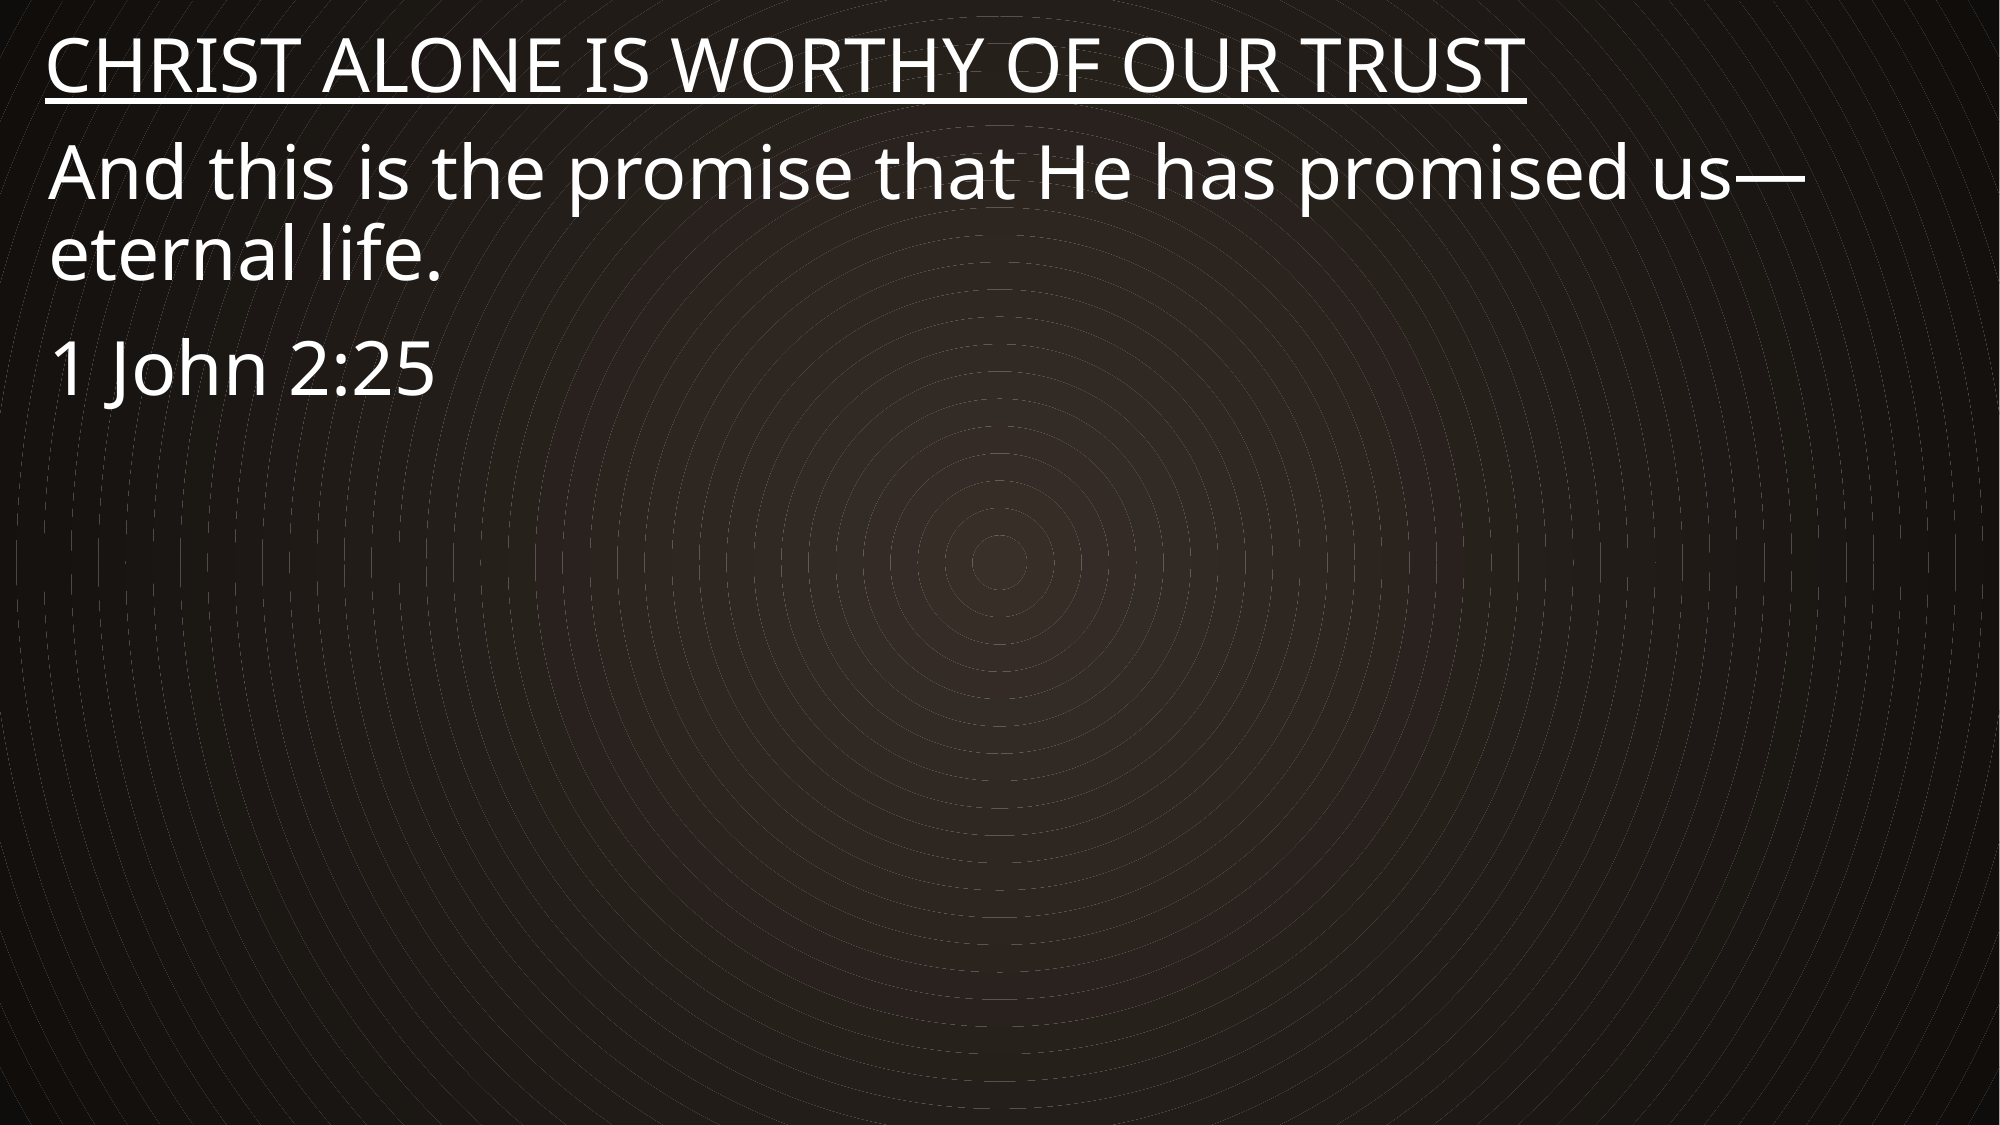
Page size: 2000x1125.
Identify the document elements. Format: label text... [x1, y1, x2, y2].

list And this is the promise that He has promised us—eternal life. 1 John 2:25 [28, 125, 1966, 1100]
title Christ Alone is worthy of our Trust [24, 24, 1950, 175]
